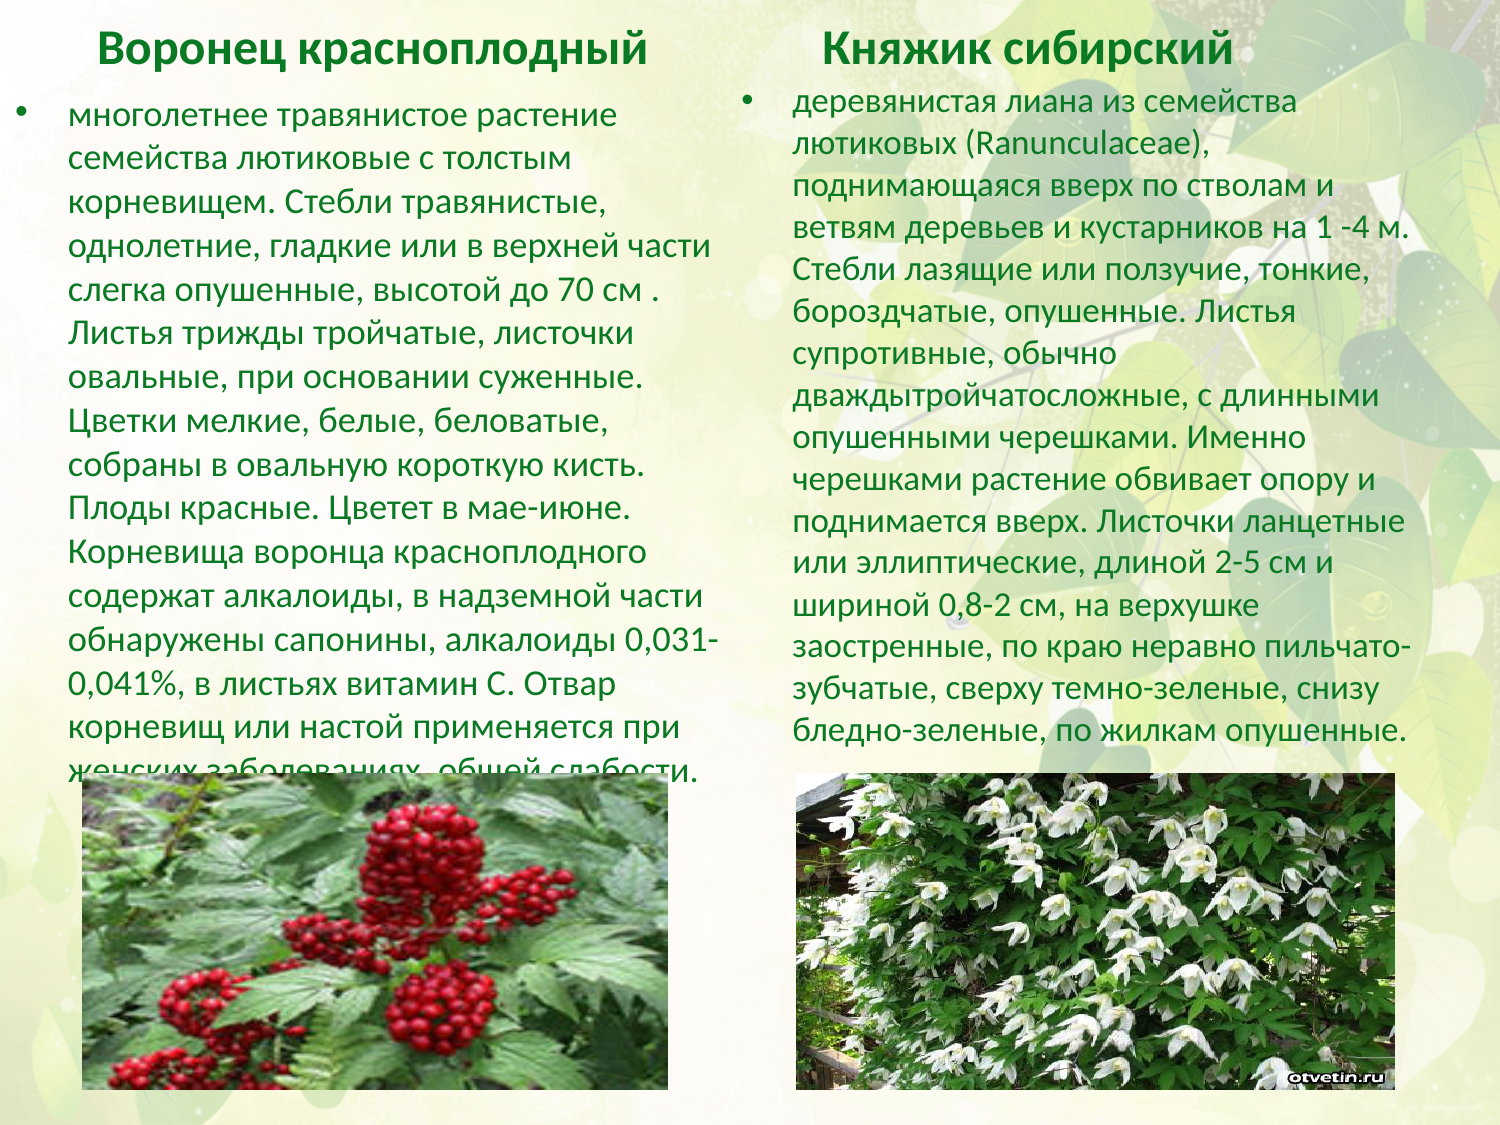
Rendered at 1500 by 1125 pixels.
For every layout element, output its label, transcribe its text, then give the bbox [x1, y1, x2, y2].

list многолетнее травянистое растение семейства лютиковые с толстым корневищем. Стебли травянистые, однолетние, гладкие или в верхней части слегка опушенные, высотой до 70 см . Листья трижды тройчатые, листочки овальные, при основании суженные. Цветки мелкие, белые, беловатые, собраны в овальную короткую кисть. Плоды красные. Цветет в мае-июне. Корневища воронца красноплодного содержат алкалоиды, в надземной части обнаружены сапонины, алкалоиды 0,031-0,041%, в листьях витамин С. Отвар корневищ или настой применяется при женских заболеваниях, общей слабости. [0, 82, 726, 809]
picture [81, 773, 669, 1091]
picture [796, 773, 1395, 1091]
list деревянистая лиана из семейства лютиковых (Ranunculaceae), поднимающаяся вверх по стволам и ветвям деревьев и кустарников на 1 -4 м. Стебли лазящие или ползучие, тонкие, бороздчатые, опушенные. Листья супротивные, обычно дваждытройчатосложные, с длинными опушенными черешками. Именно черешками растение обвивает опору и поднимается вверх. Листочки ланцетные или эллиптические, длиной 2-5 см и шириной 0,8-2 см, на верхушке заостренные, по краю неравно пильчато-зубчатые, сверху темно-зеленые, снизу бледно-зеленые, по жилкам опушенные. [726, 70, 1454, 856]
list Воронец красноплодный [82, 0, 745, 82]
list Княжик сибирский [773, 0, 1437, 70]
